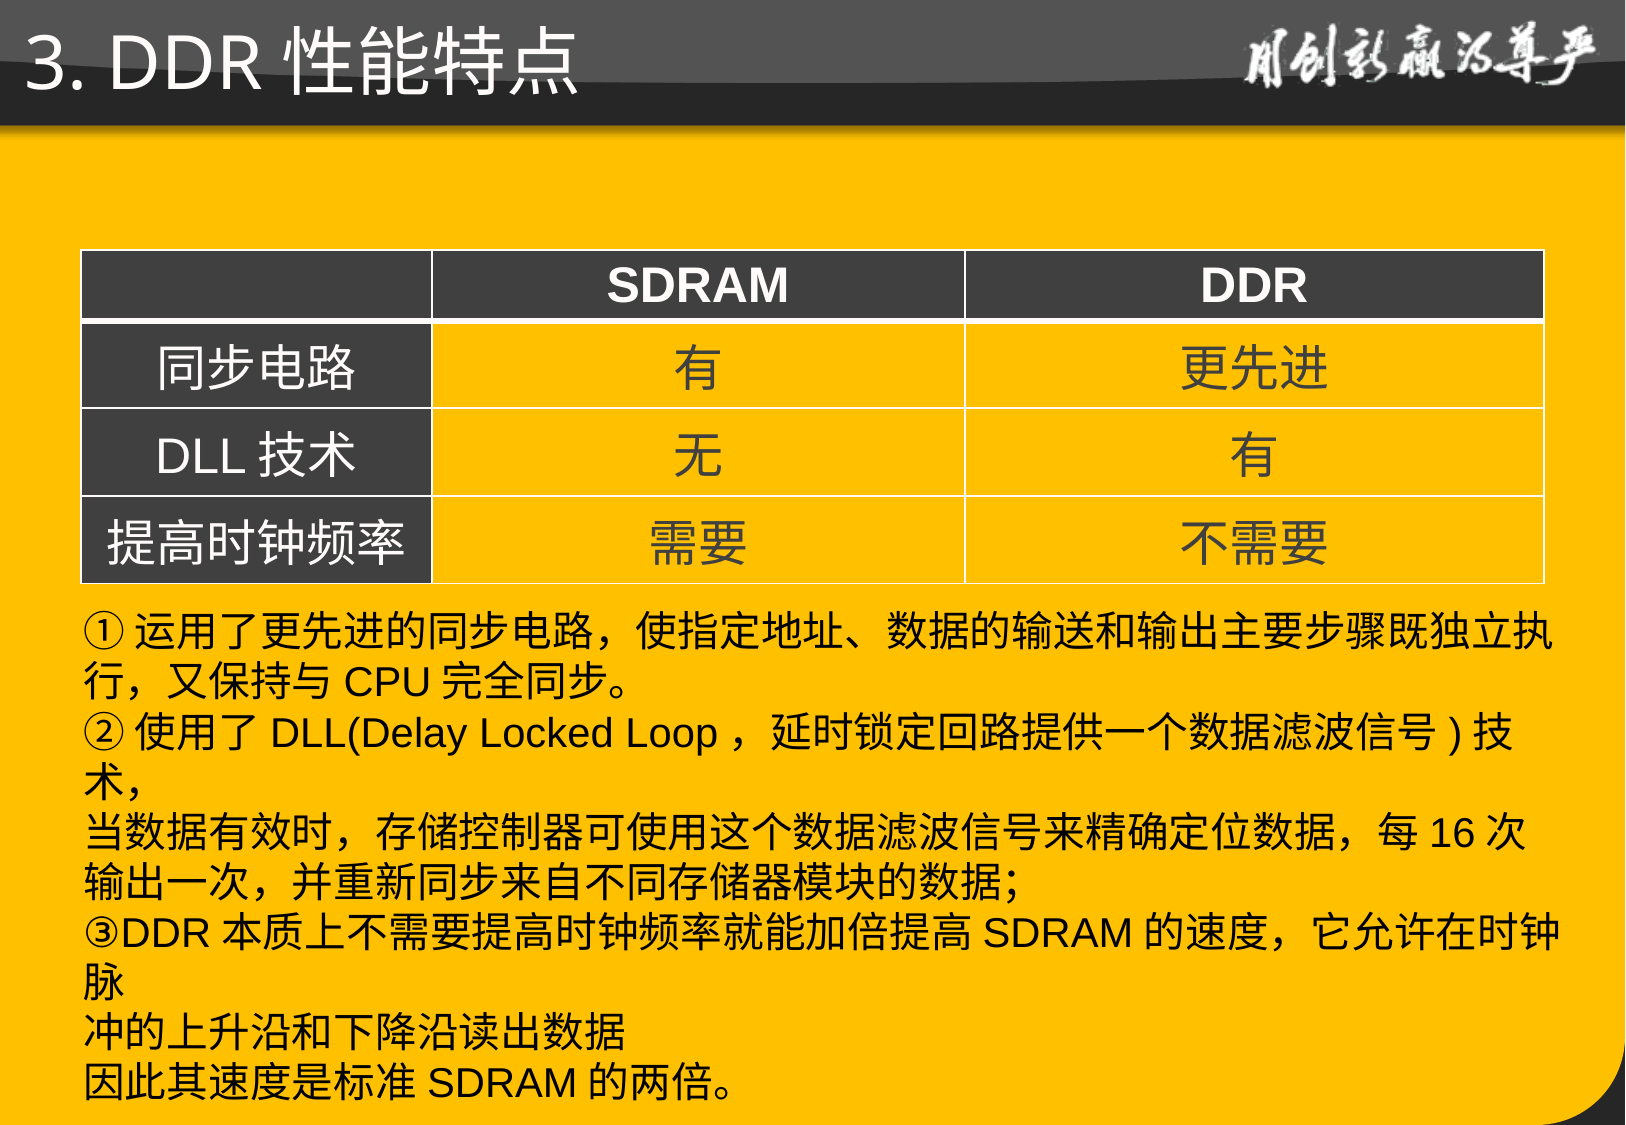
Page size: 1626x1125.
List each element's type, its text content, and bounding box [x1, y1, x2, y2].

table_cell 更先进 [966, 324, 1543, 407]
table_cell 不需要 [966, 497, 1543, 583]
table_cell 有 [966, 409, 1543, 495]
picture [0, 0, 9, 83]
text_box ①运用了更先进的同步电路，使指定地址、数据的输送和输出主要步骤既独立执 行，又保持与CPU完全同步。 ②使用了DLL(Delay Locked Loop，延时锁定回路提供一个数据滤波信号)技术， 当数据有效时，存储控制器可使用这个数据滤波信号来精确定位数据，每16次 输出一次，并重新同步来自不同存储器模块的数据； ③DDR本质上不需要提高时钟频率就能加倍提高SDRAM的速度，它允许在时钟脉 冲的上升沿和下降沿读出数据 因此其速度是标准SDRAM的两倍。 [68, 597, 1593, 1113]
table_cell 需要 [433, 497, 964, 583]
table_cell 无 [433, 409, 964, 495]
table_cell DLL技术 [82, 409, 431, 495]
title 3. DDR性能特点 [9, 0, 1472, 135]
table_cell 有 [433, 324, 964, 407]
table_cell 同步电路 [82, 324, 431, 407]
table_header [82, 251, 431, 318]
table_cell 提高时钟频率 [82, 497, 431, 583]
picture [1472, 0, 1625, 98]
table_header DDR [966, 251, 1543, 318]
table_header SDRAM [433, 251, 964, 318]
